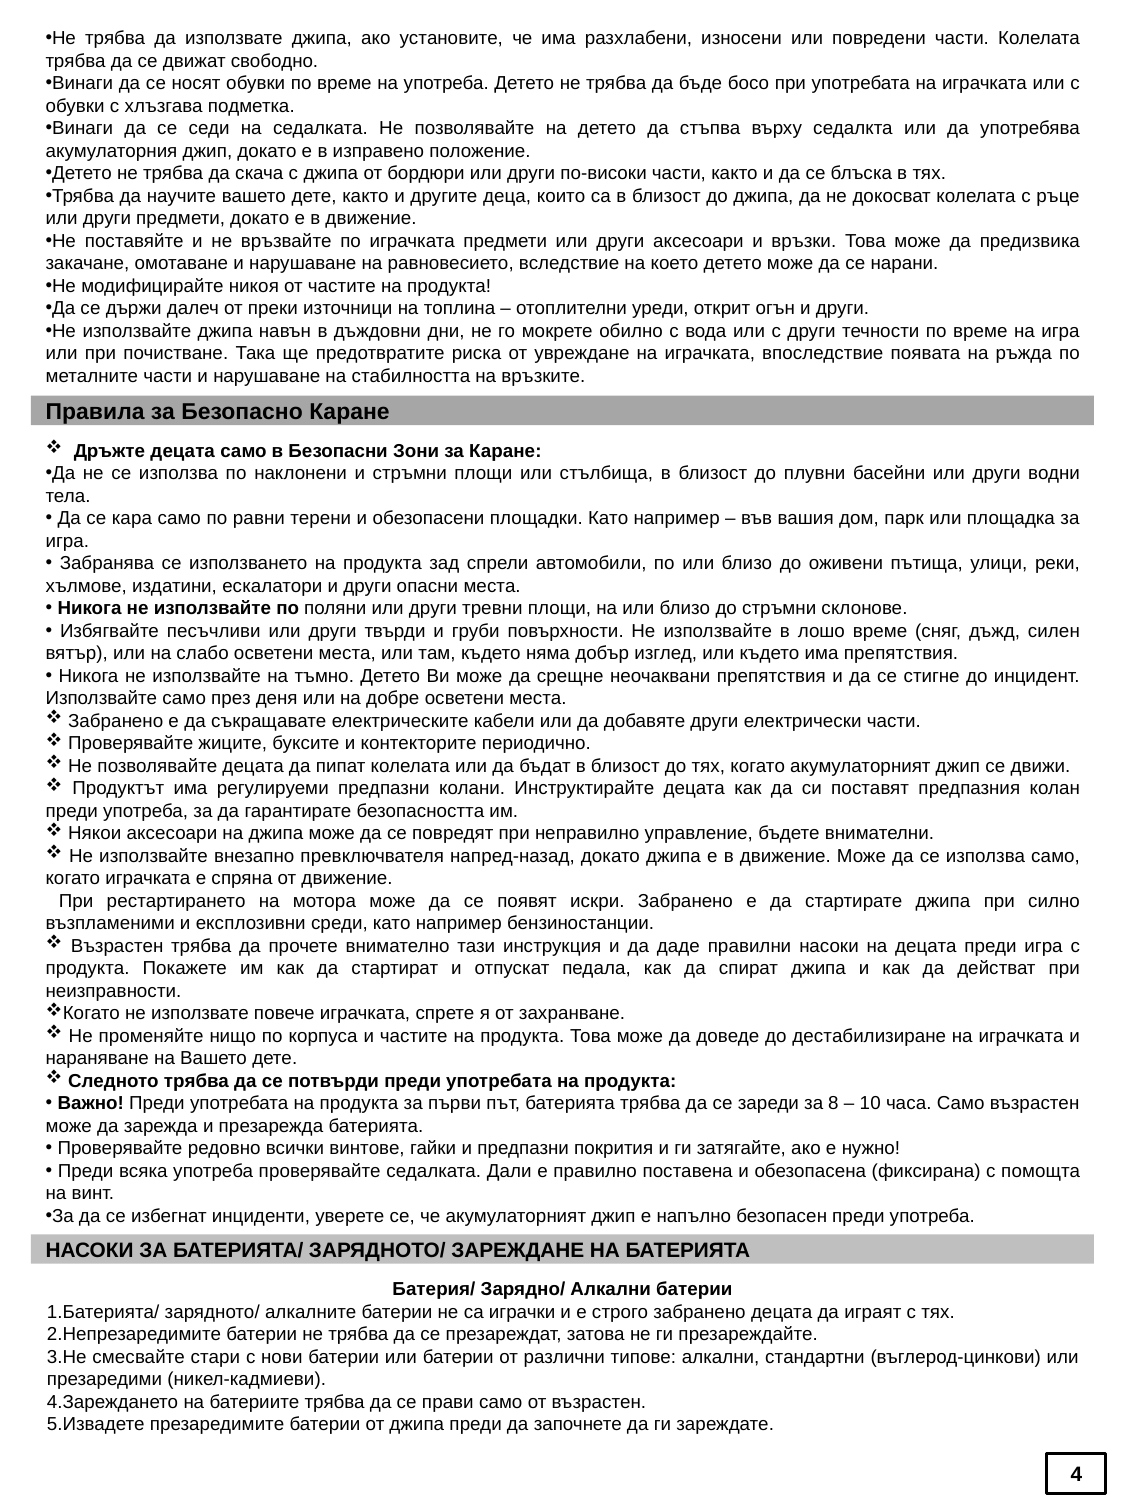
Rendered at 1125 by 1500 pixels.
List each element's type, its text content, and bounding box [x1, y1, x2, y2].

text_box НАСОКИ ЗА БАТЕРИЯТА/ ЗАРЯДНОТО/ ЗАРЕЖДАНЕ НА БАТЕРИЯТА [30, 1234, 1094, 1264]
text_box Батерия/ Зарядно/ Алкални батерии 1.Батерията/ зарядното/ алкалните батерии не са играчки и е строго забранено децата да играят с тях. 2.Непрезаредимите батерии не трябва да се презареждат, затова не ги презареждайте. 3.Не смесвайте стари с нови батерии или батерии от различни типове: алкални, стандартни (въглерод-цинкови) или презаредими (никел-кадмиеви). 4.Зареждането на батериите трябва да се прави само от възрастен. 5.Извадете презаредимите батерии от джипа преди да започнете да ги зареждате. [32, 1269, 1093, 1442]
text_box Дръжте децата само в Безопасни Зони за Каране: Да не се използва по наклонени и стръмни площи или стълбища, в близост до плувни басейни или други водни тела. Да се кара само по равни терени и обезопасени площадки. Като например – във вашия дом, парк или площадка за игра. Забранява се използването на продукта зад спрели автомобили, по или близо до оживени пътища, улици, реки, хълмове, издатини, ескалатори и други опасни места. Никога не използвайте по поляни или други тревни площи, на или близо до стръмни склонове. Избягвайте песъчливи или други твърди и груби повърхности. Не използвайте в лошо време (сняг, дъжд, силен вятър), или на слабо осветени места, или там, където няма добър изглед, или където има препятствия. Никога не използвайте на тъмно. Детето Ви може да срещне неочаквани препятствия и да се стигне до инцидент. Използвайте само през деня или на добре осветени места. Забранено е да съкращавате електрическите кабели или да добавяте други електрически части. Проверявайте жиците, буксите и контекторите периодично. Не позволявайте децата да пипат колелата или да бъдат в близост до тях, когато акумулаторният джип се движи. Продуктът има регулируеми предпазни колани. Инструктирайте децата как да си поставят предпазния колан преди употреба, за да гарантирате безопасността им. Някои аксесоари на джипа може да се повредят при неправилно управление, бъдете внимателни. Не използвайте внезапно превключвателя напред-назад, докато джипа е в движение. Може да се използва само, когато играчката е спряна от движение. При рестартирането на мотора може да се появят искри. Забранено е да стартирате джипа при силно възпламеними и експлозивни среди, като например бензиностанции. Възрастен трябва да прочете внимателно тази инструкция и да даде правилни насоки на децата преди игра с продукта. Покажете им как да стартират и отпускат педала, как да спират джипа и как да действат при неизправности. Когато не използвате повече играчката, спрете я от захранване. Не променяйте нищо по корпуса и частите на продукта. Това може да доведе до дестабилизиране на играчката и нараняване на Вашето дете. Следното трябва да се потвърди преди употребата на продукта: Важно! Преди употребата на продукта за първи път, батерията трябва да се зареди за 8 – 10 часа. Само възрастен може да зарежда и презарежда батерията. Проверявайте редовно всички винтове, гайки и предпазни покрития и ги затягайте, ако е нужно! Преди всяка употреба проверявайте седалката. Дали е правилно поставена и обезопасена (фиксирана) с помощта на винт. За да се избегнат инциденти, уверете се, че акумулаторният джип е напълно безопасен преди употреба. [30, 431, 1094, 1234]
text_box Правила за Безопасно Каране [30, 395, 1094, 426]
text_box 4 [1046, 1453, 1106, 1494]
text_box Не трябва да използвате джипа, ако установите, че има разхлабени, износени или повредени части. Колелата трябва да се движат свободно. Винаги да се носят обувки по време на употреба. Детето не трябва да бъде босо при употребата на играчката или с обувки с хлъзгава подметка. Винаги да се седи на седалката. Не позволявайте на детето да стъпва върху седалкта или да употребява акумулаторния джип, докато е в изправено положение. Детето не трябва да скача с джипа от бордюри или други по-високи части, както и да се блъска в тях. Трябва да научите вашето дете, както и другите деца, които са в близост до джипа, да не докосват колелата с ръце или други предмети, докато е в движение. Не поставяйте и не връзвайте по играчката предмети или други аксесоари и връзки. Това може да предизвика закачане, омотаване и нарушаване на равновесието, вследствие на което детето може да се нарани. Не модифицирайте никоя от частите на продукта! Да се държи далеч от преки източници на топлина – отоплителни уреди, открит огън и други. Не използвайте джипа навън в дъждовни дни, не го мокрете обилно с вода или с други течности по време на игра или при почистване. Така ще предотвратите риска от увреждане на играчката, впоследствие появата на ръжда по металните части и нарушаване на стабилността на връзките. [30, 18, 1094, 394]
